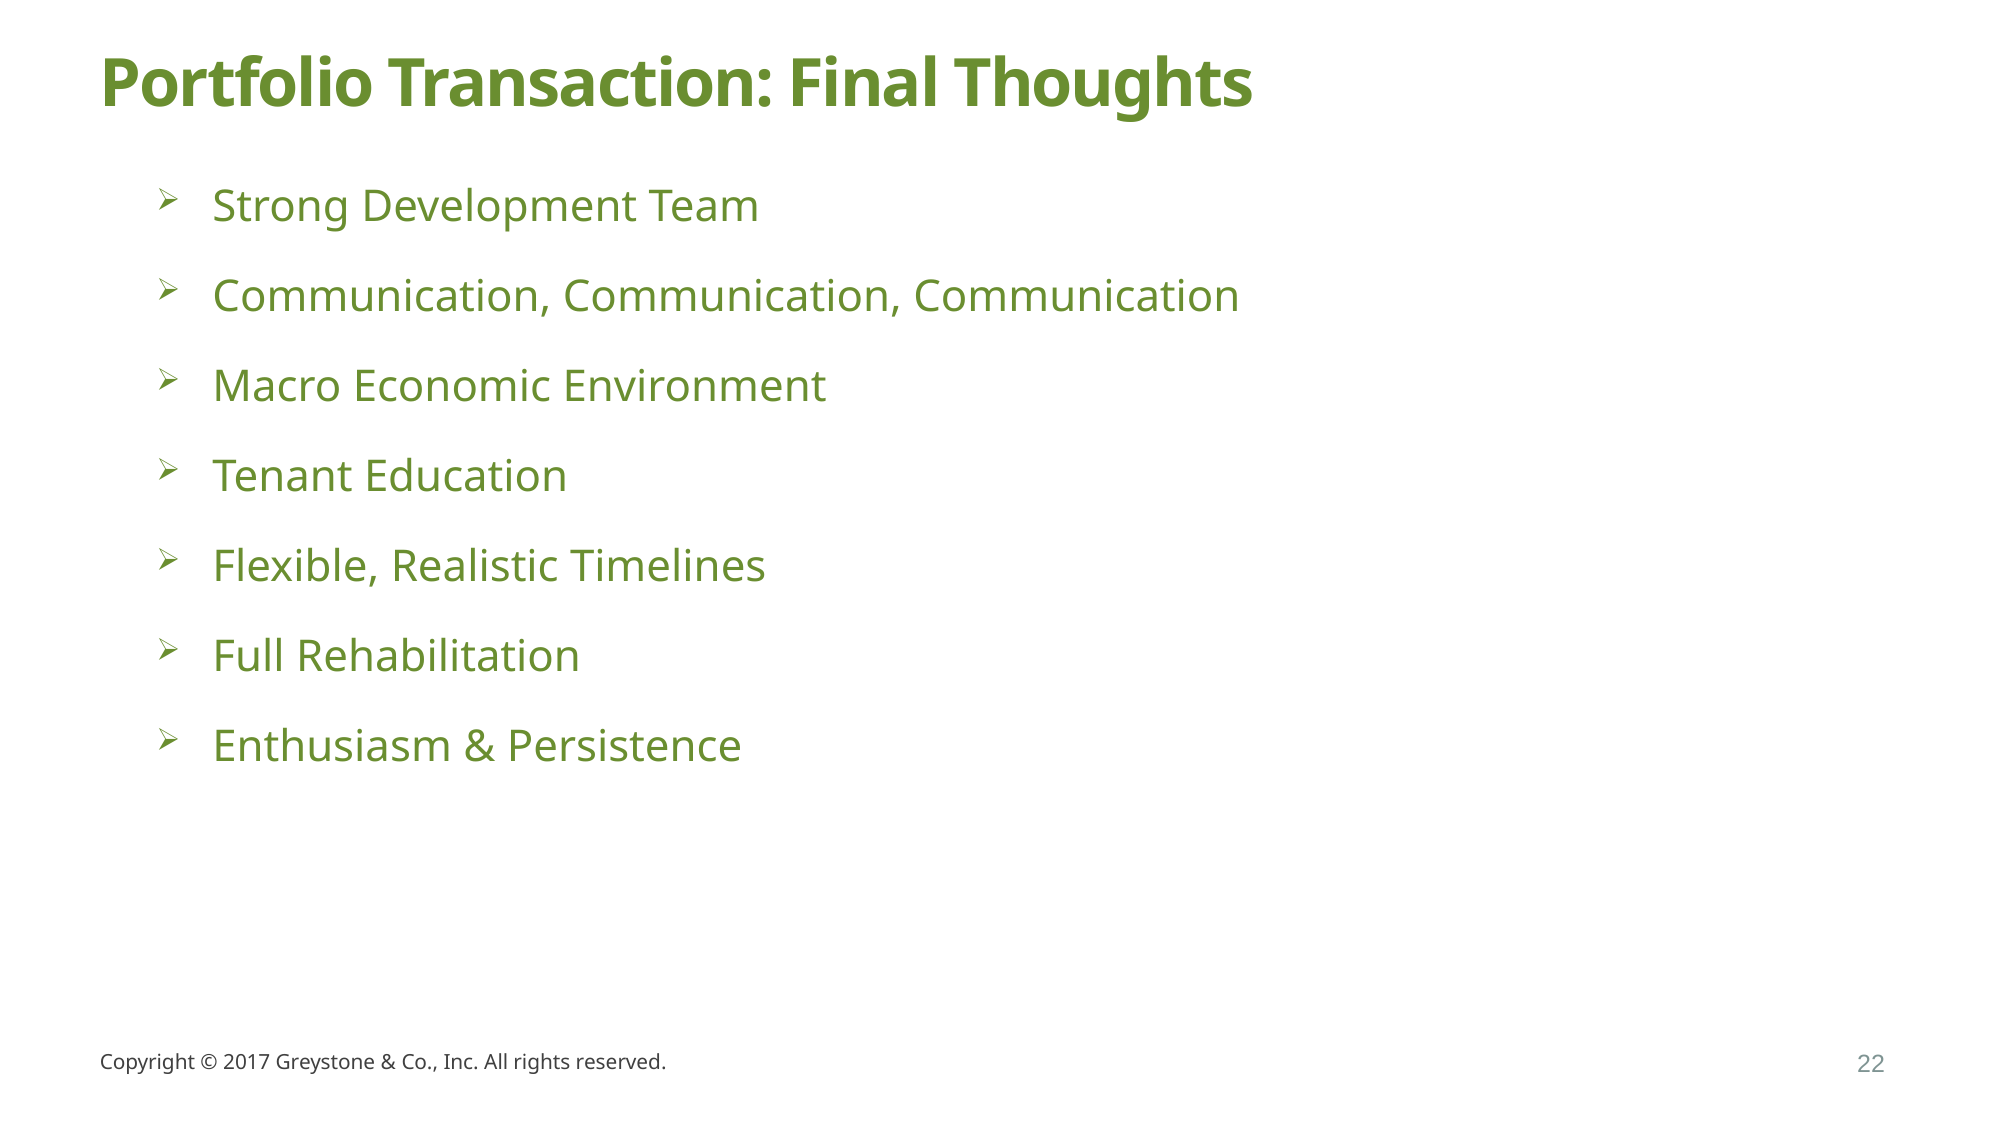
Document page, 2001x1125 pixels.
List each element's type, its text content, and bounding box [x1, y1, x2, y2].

text_box [99, 177, 1900, 1007]
slide_number 22 [1666, 1035, 1900, 1090]
footer Copyright © 2017 Greystone & Co., Inc. All rights reserved. [99, 1035, 1000, 1090]
title Portfolio Transaction: Final Thoughts [99, 32, 1900, 120]
